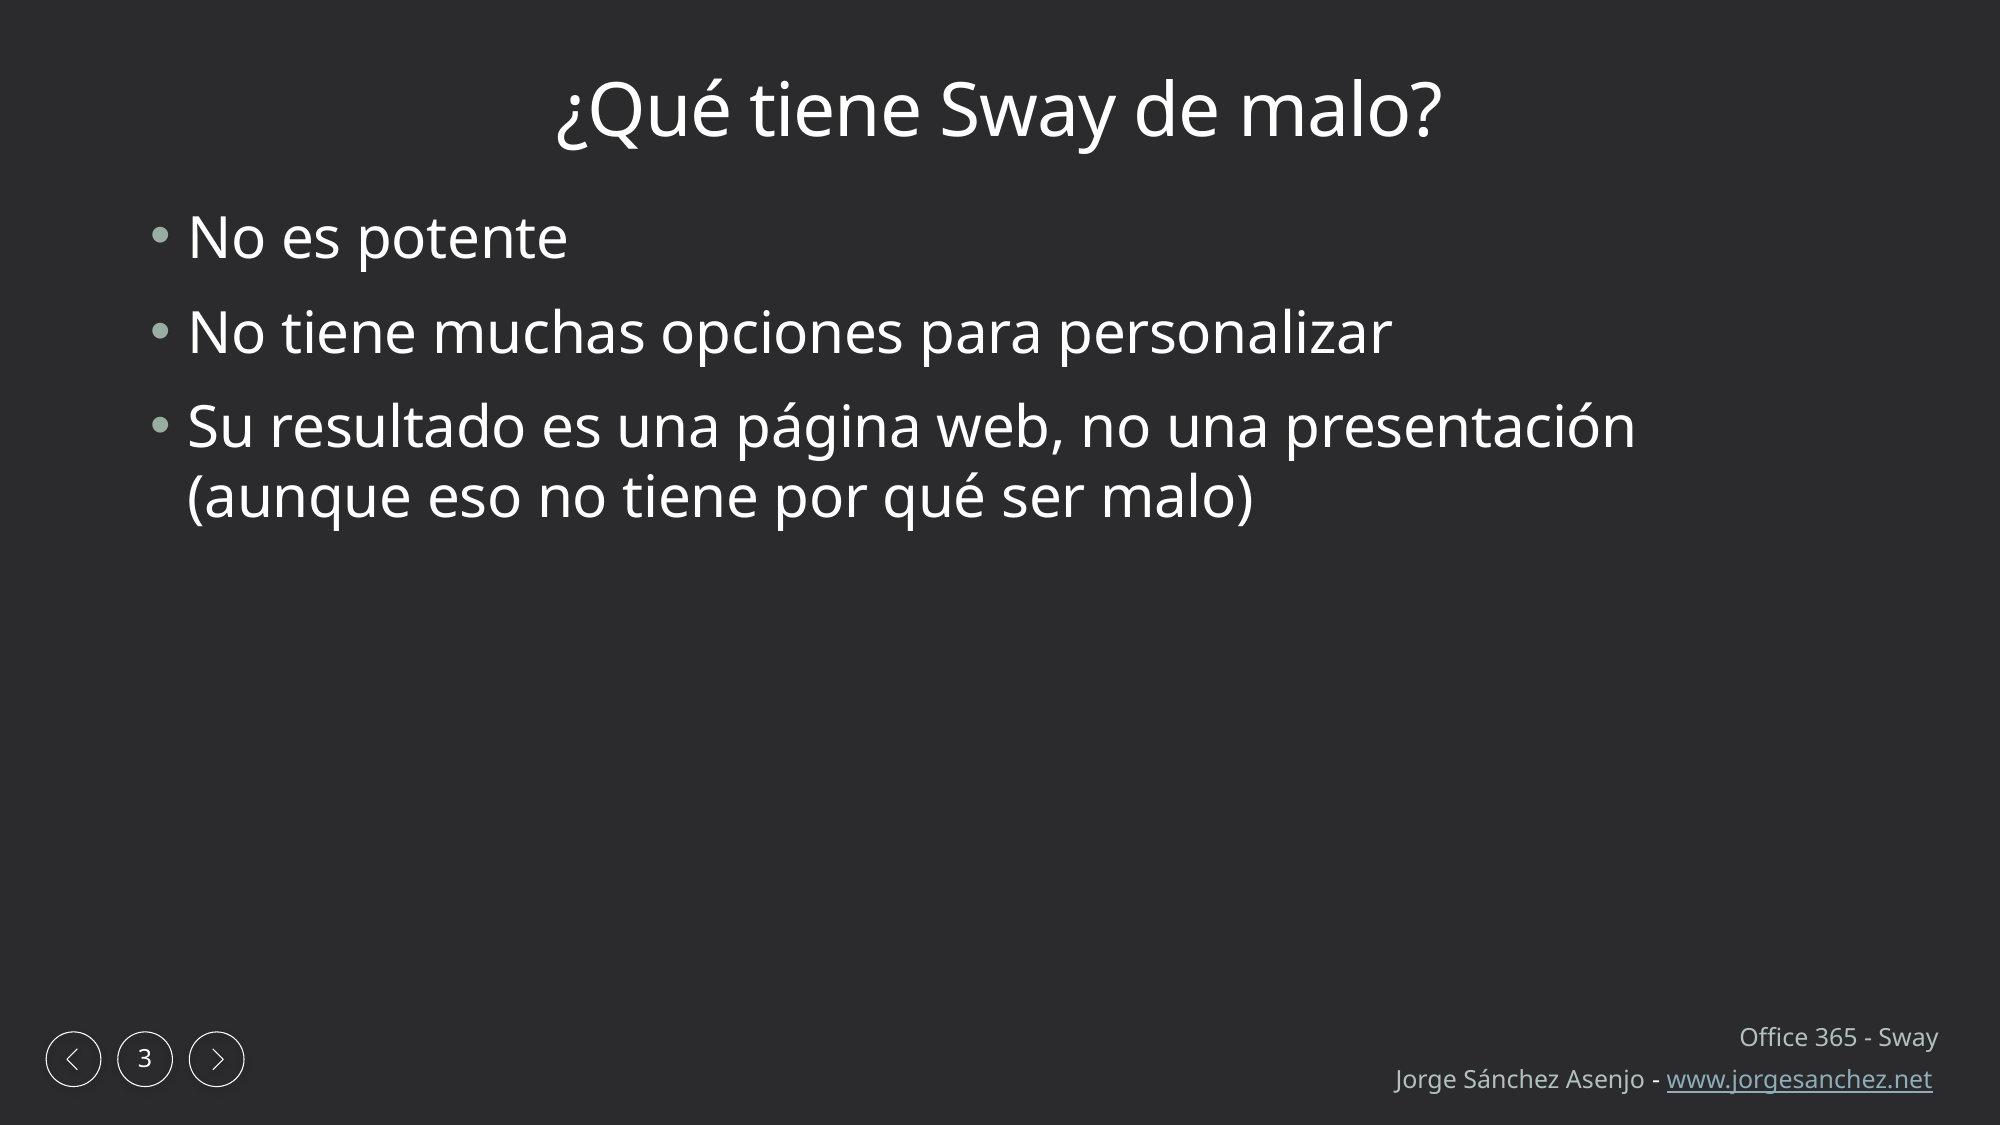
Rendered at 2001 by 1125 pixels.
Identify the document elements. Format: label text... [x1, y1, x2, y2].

title ¿Qué tiene Sway de malo? [150, 45, 1850, 180]
list No es potente No tiene muchas opciones para personalizar Su resultado es una página web, no una presentación (aunque eso no tiene por qué ser malo) [150, 200, 1850, 960]
